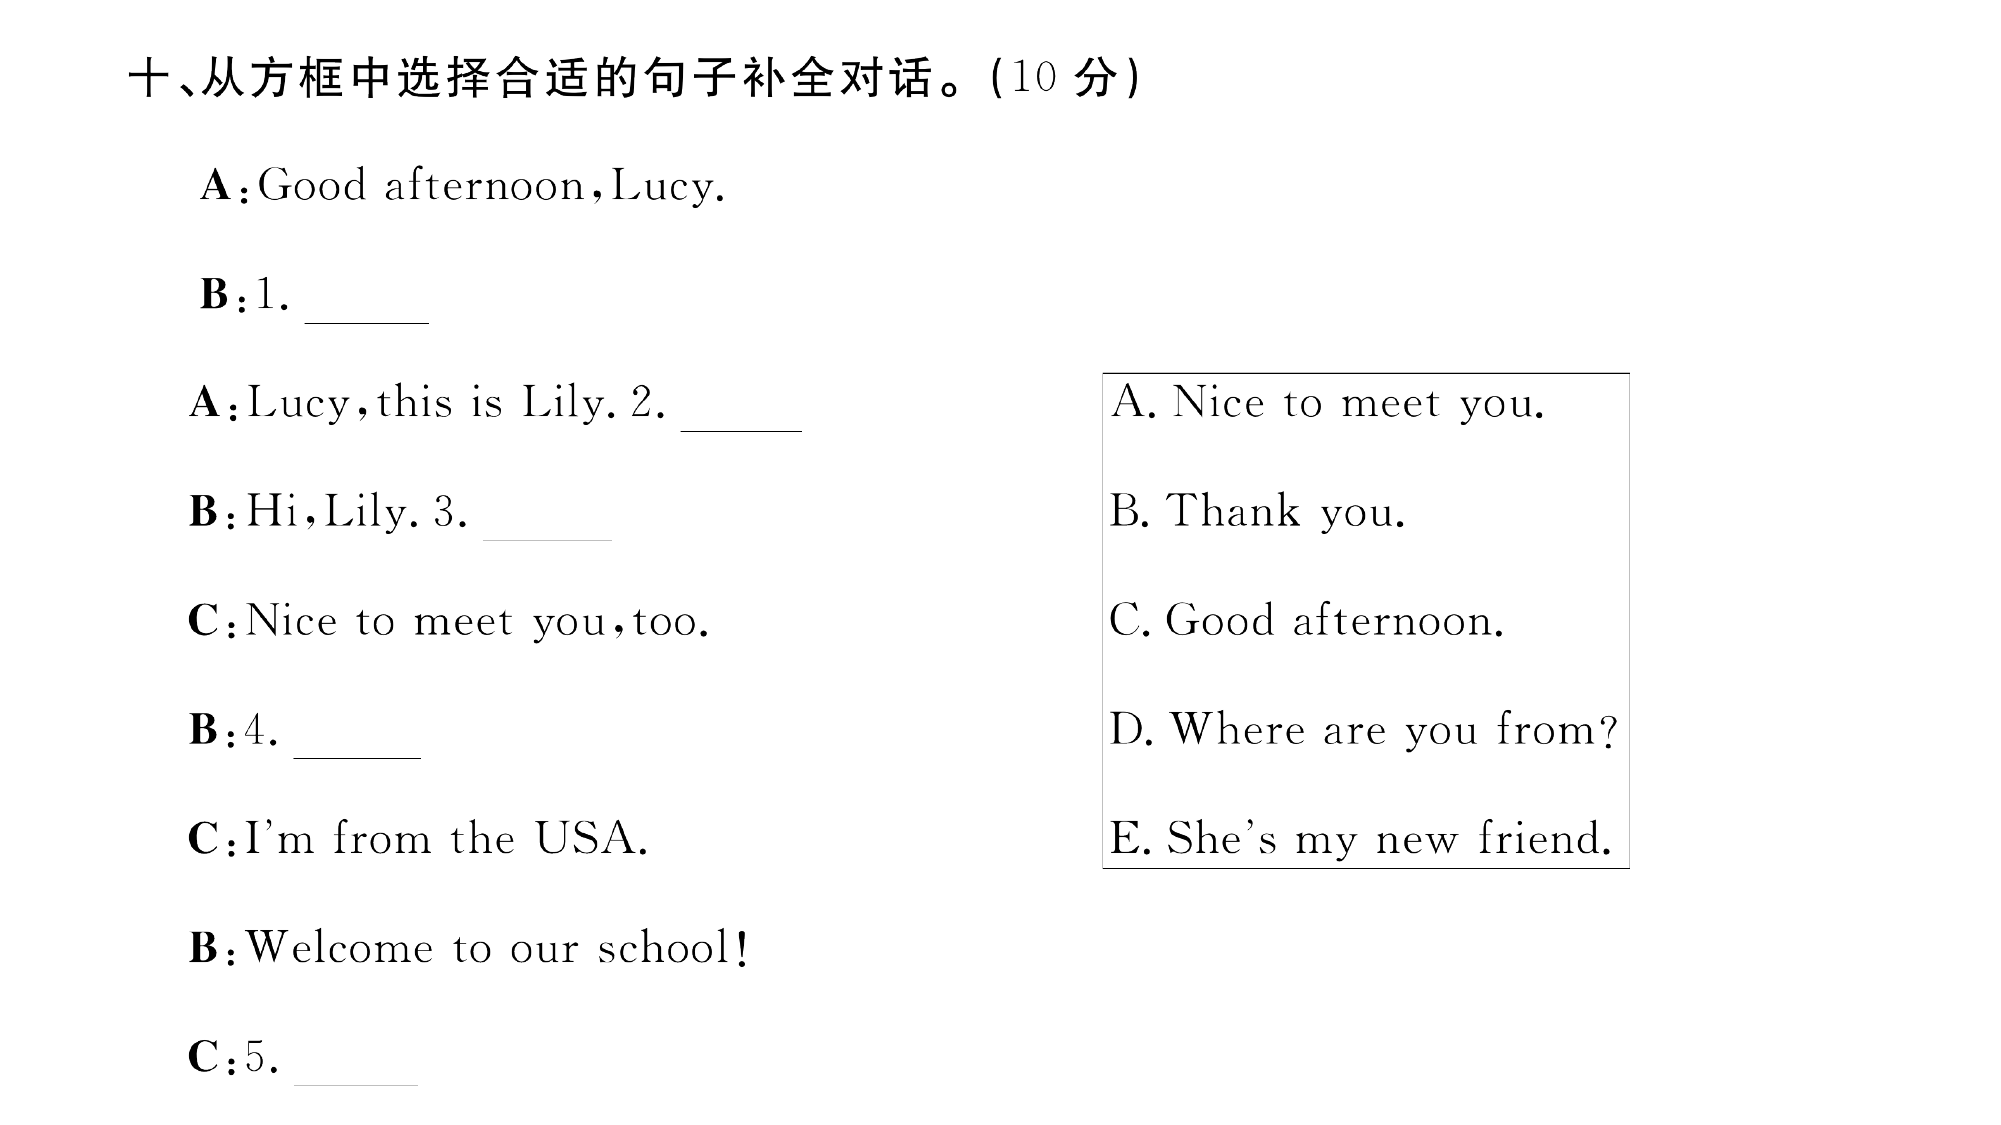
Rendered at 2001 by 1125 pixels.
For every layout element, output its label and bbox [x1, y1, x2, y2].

picture [125, 19, 1850, 1096]
